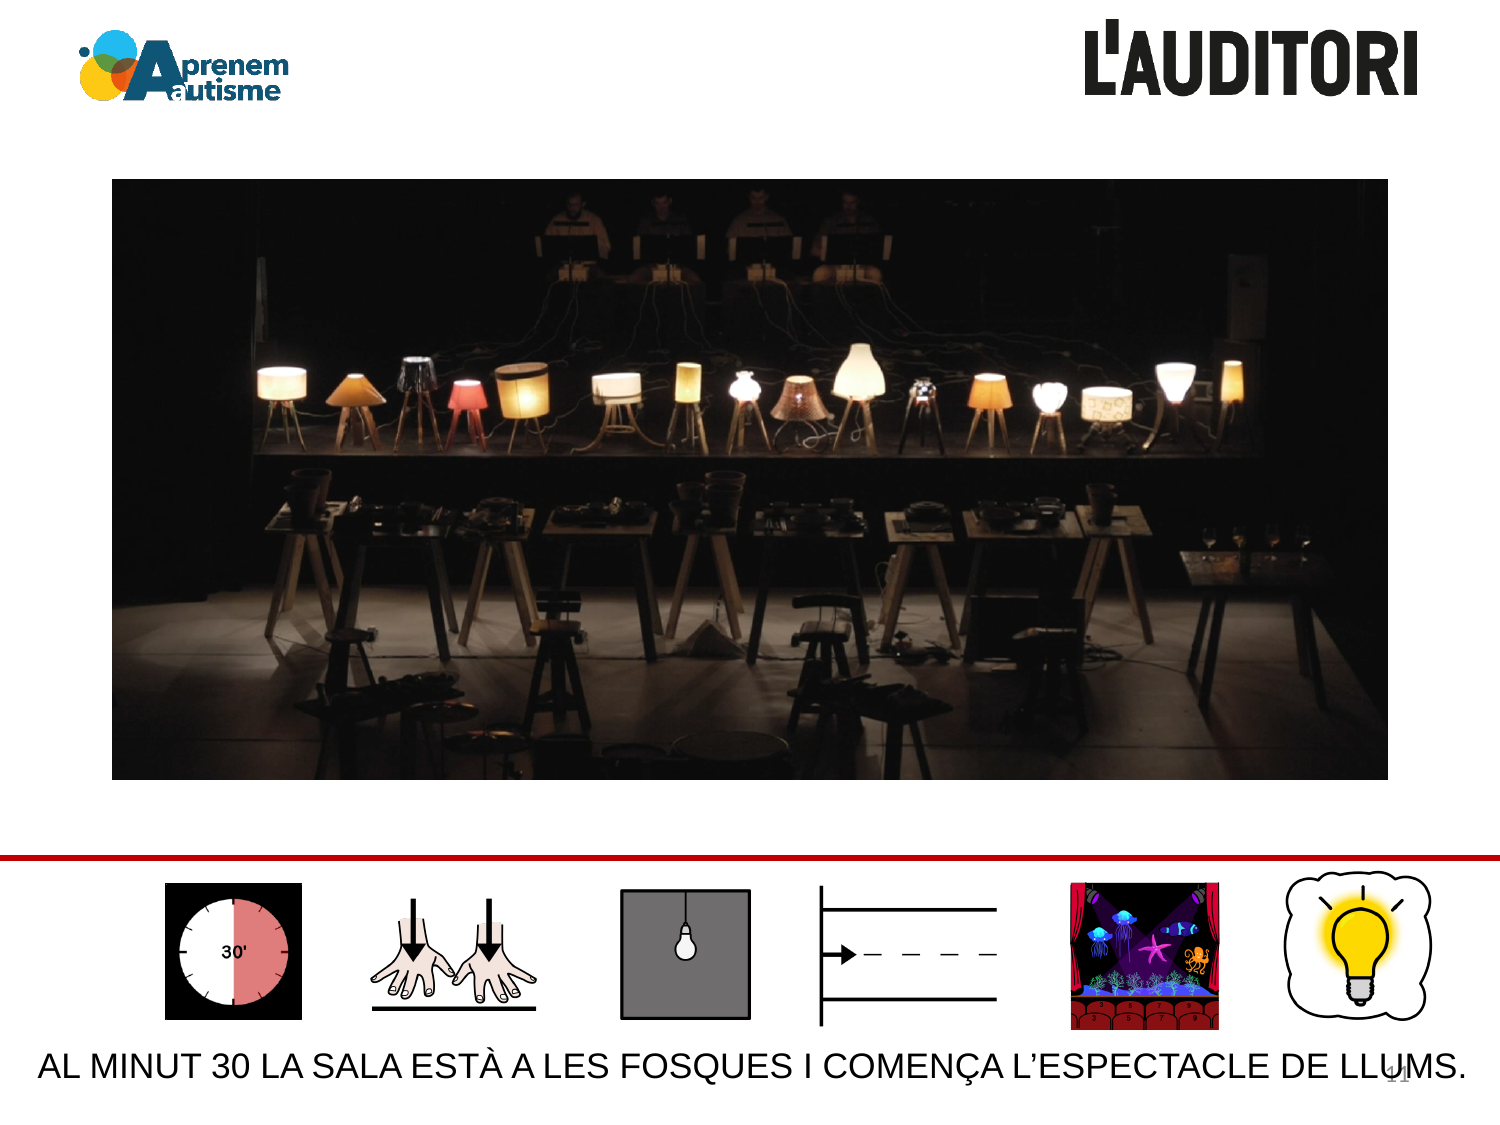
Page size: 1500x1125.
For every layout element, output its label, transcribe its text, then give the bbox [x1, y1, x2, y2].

slide_number 11 [1074, 1042, 1425, 1103]
picture [1281, 869, 1434, 1022]
picture [1057, 1, 1443, 114]
picture [112, 179, 1388, 781]
picture [369, 869, 538, 1038]
picture [609, 878, 762, 1032]
picture [808, 855, 1009, 1056]
text_box AL MINUT 30 LA SALA ESTÀ A LES FOSQUES I COMENÇA L’ESPECTACLE DE LLUMS. [0, 993, 1500, 1093]
picture [164, 883, 302, 1021]
picture [1068, 878, 1222, 1032]
picture [57, 16, 309, 114]
